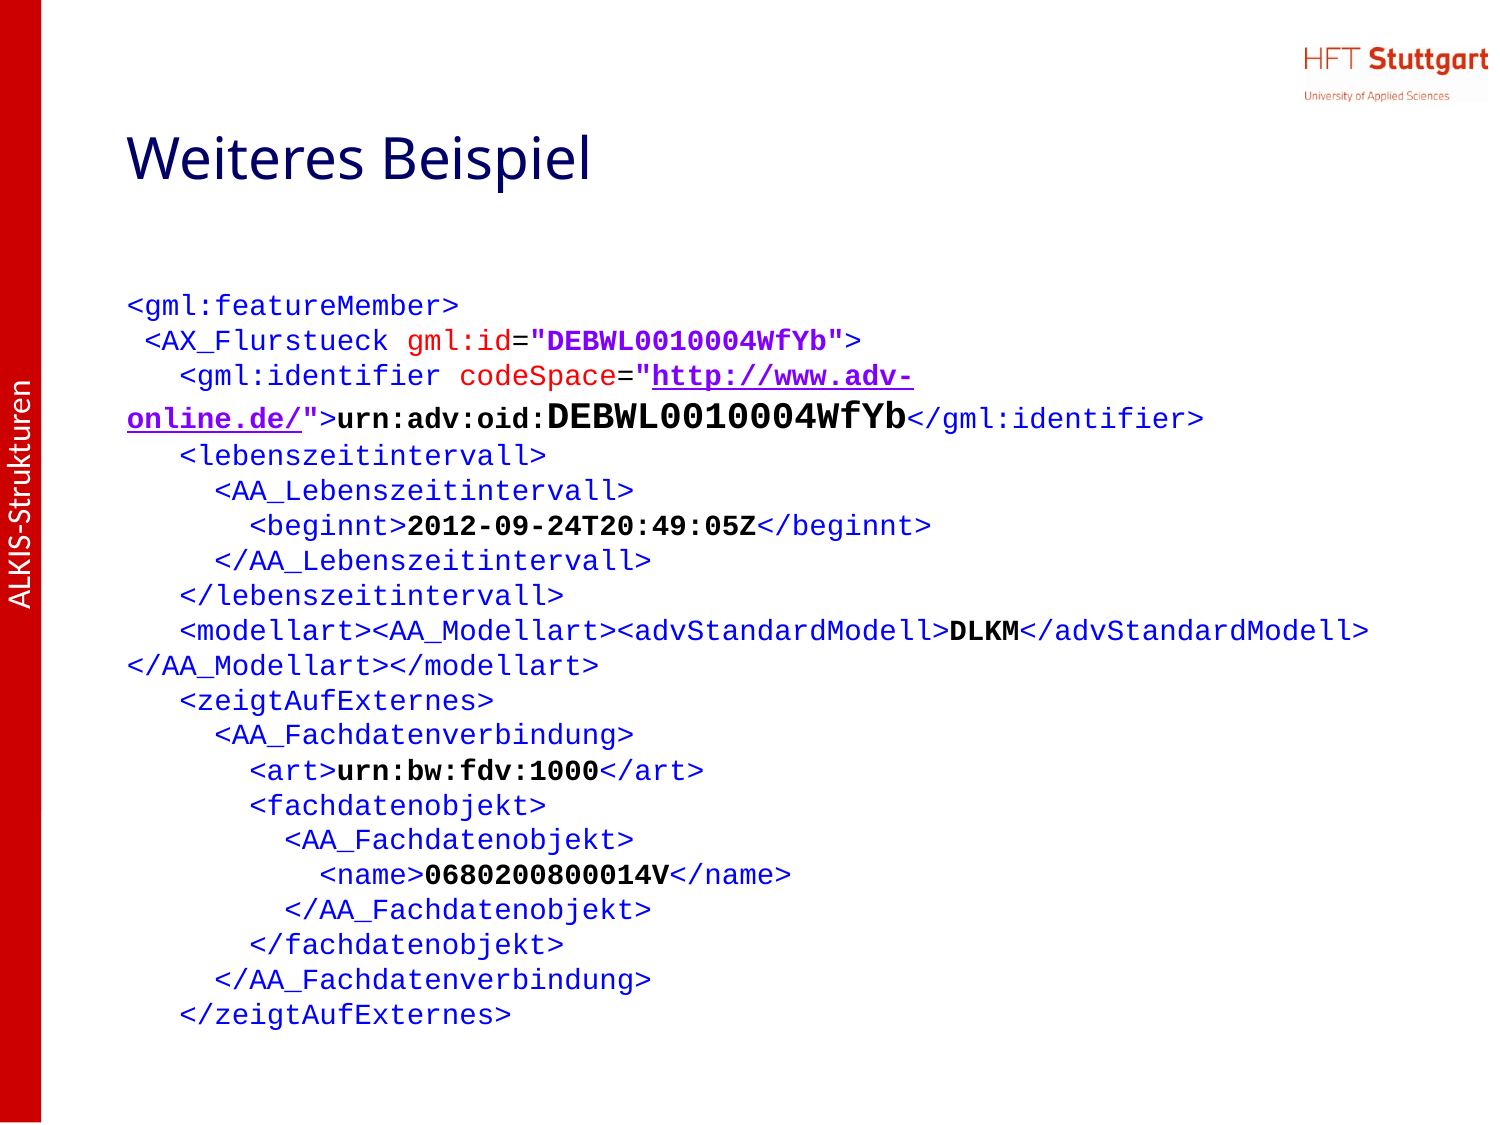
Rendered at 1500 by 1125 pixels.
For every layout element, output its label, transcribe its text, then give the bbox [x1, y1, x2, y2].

title Weiteres Beispiel [111, 99, 1339, 213]
text_box <gml:featureMember> <AX_Flurstueck gml:id="DEBWL0010004WfYb"> <gml:identifier codeSpace="http://www.adv-online.de/">urn:adv:oid:DEBWL0010004WfYb</gml:identifier> <lebenszeitintervall> <AA_Lebenszeitintervall> <beginnt>2012-09-24T20:49:05Z</beginnt> </AA_Lebenszeitintervall> </lebenszeitintervall> <modellart><AA_Modellart><advStandardModell>DLKM</advStandardModell> </AA_Modellart></modellart> <zeigtAufExternes> <AA_Fachdatenverbindung> <art>urn:bw:fdv:1000</art> <fachdatenobjekt> <AA_Fachdatenobjekt> <name>0680200800014V</name> </AA_Fachdatenobjekt> </fachdatenobjekt> </AA_Fachdatenverbindung> </zeigtAufExternes> [112, 278, 1435, 1038]
picture [1305, 47, 1489, 102]
